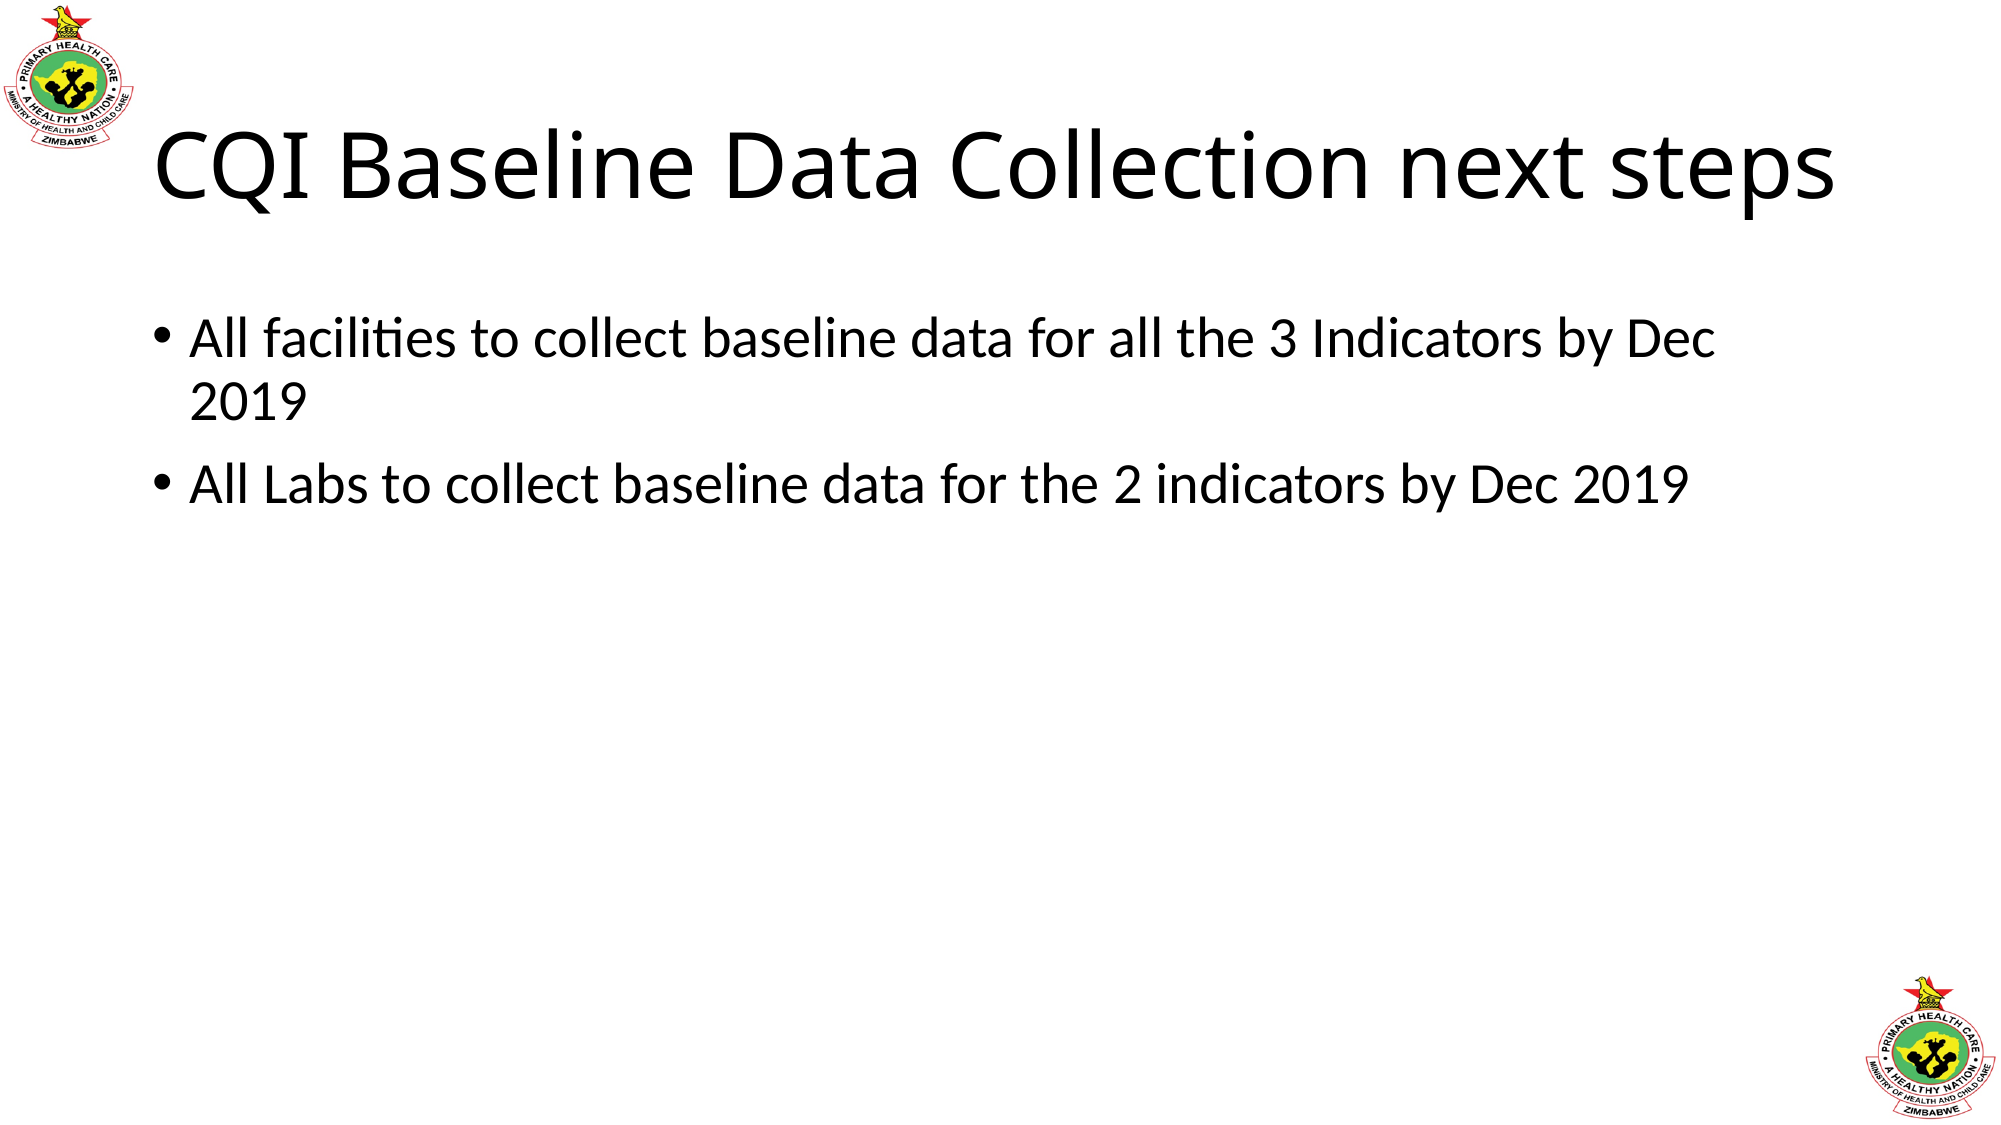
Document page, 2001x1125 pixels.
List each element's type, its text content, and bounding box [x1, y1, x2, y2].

picture [0, 0, 138, 155]
list All facilities to collect baseline data for all the 3 Indicators by Dec 2019 All Labs to collect baseline data for the 2 indicators by Dec 2019 [137, 299, 1863, 1014]
title CQI Baseline Data Collection next steps [137, 59, 1863, 278]
picture [1862, 970, 2000, 1125]
